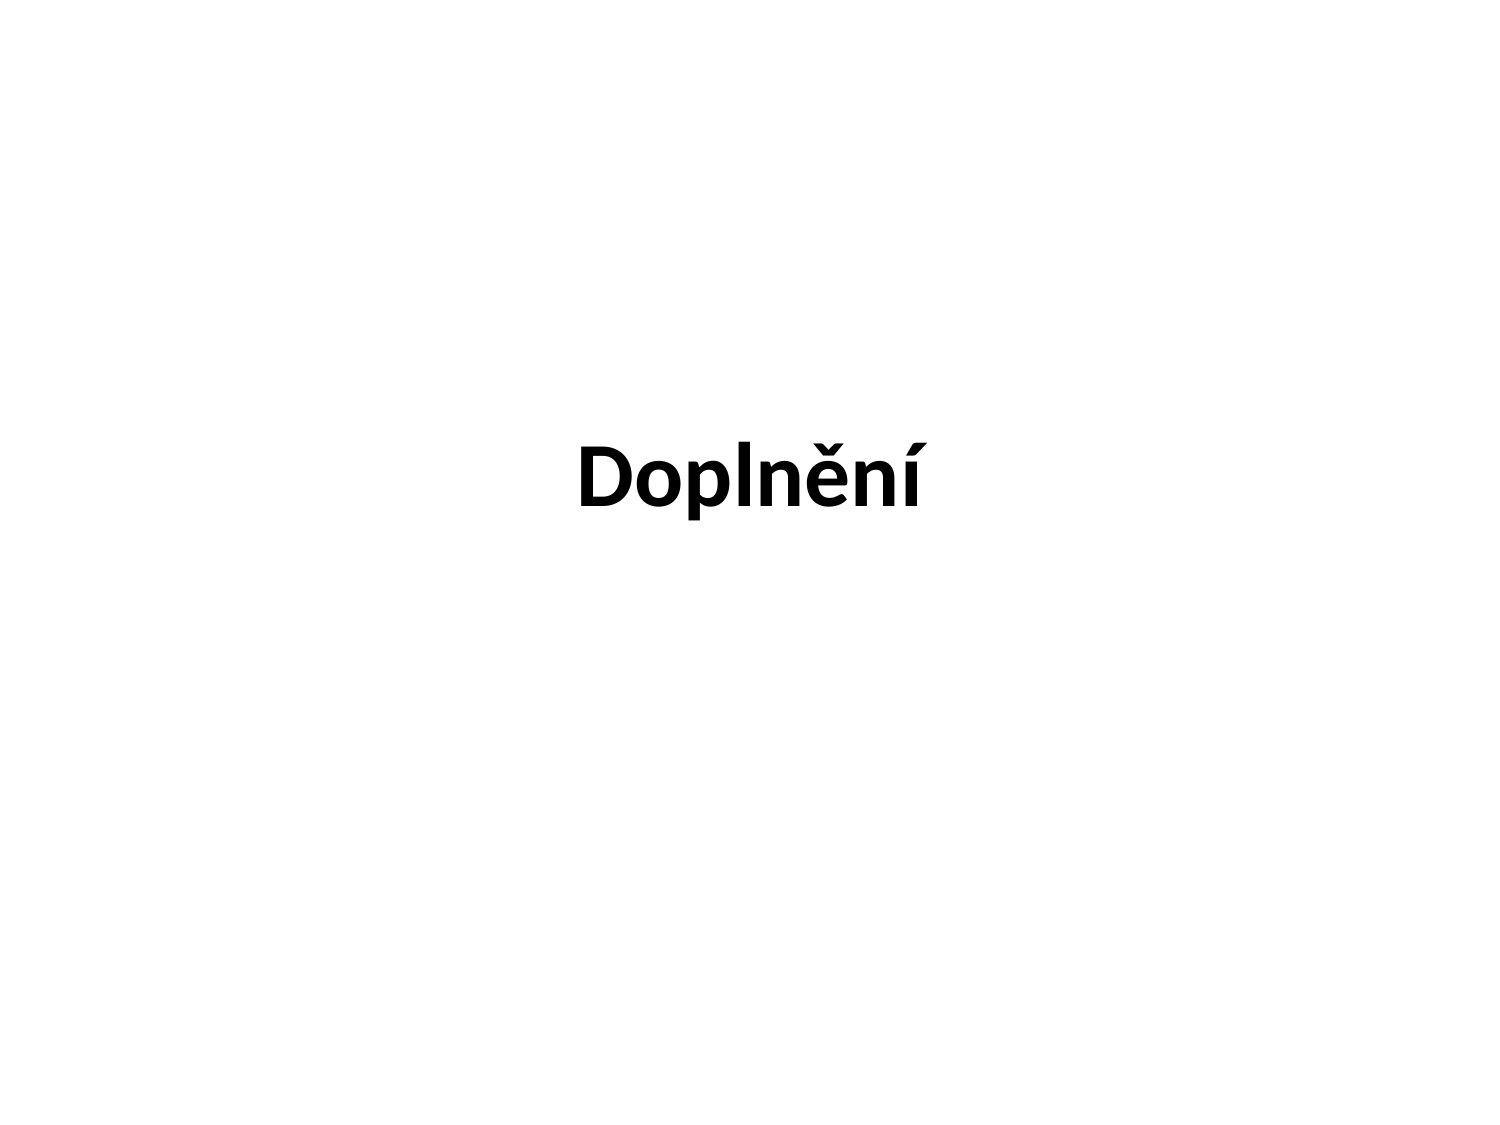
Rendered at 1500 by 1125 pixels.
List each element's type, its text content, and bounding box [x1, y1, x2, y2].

title Doplnění [112, 349, 1388, 591]
